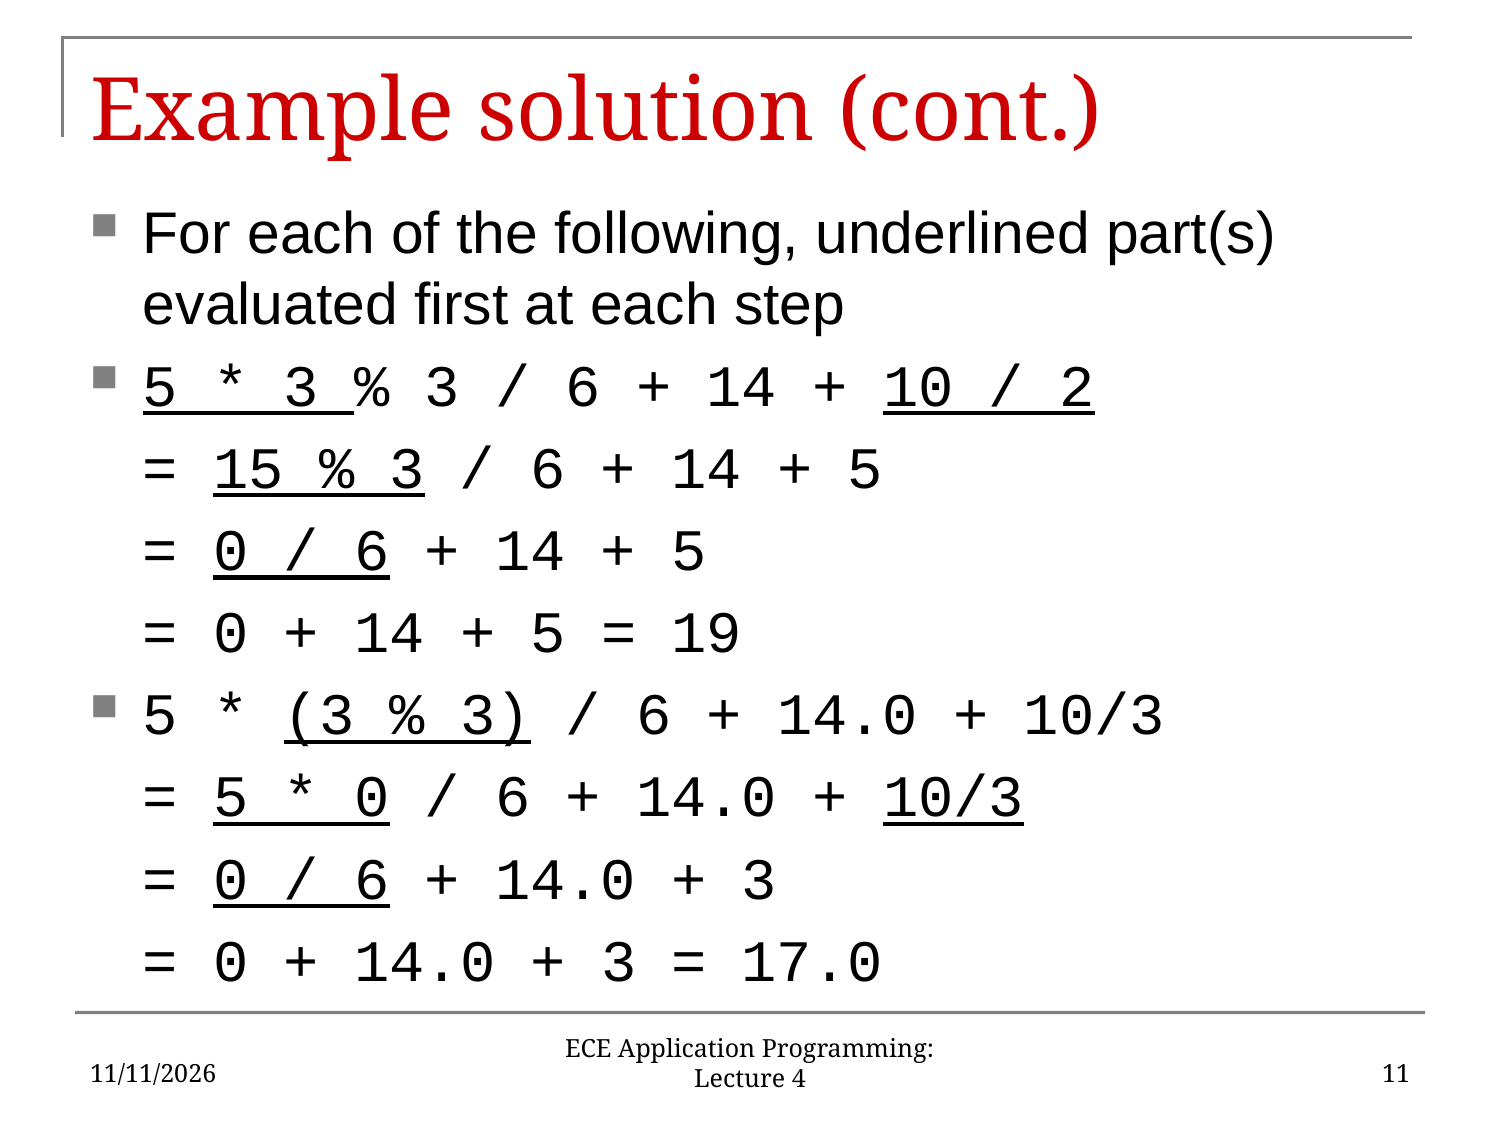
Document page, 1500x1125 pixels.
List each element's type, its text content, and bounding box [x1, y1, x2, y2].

title Example solution (cont.) [75, 45, 1425, 163]
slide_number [74, 1023, 426, 1100]
slide_number 11 [1074, 1023, 1426, 1100]
footer ECE Application Programming: Lecture 4 [512, 1024, 988, 1101]
list For each of the following, underlined part(s) evaluated first at each step 5 * 3 % 3 / 6 + 14 + 10 / 2 = 15 % 3 / 6 + 14 + 5 = 0 / 6 + 14 + 5 = 0 + 14 + 5 = 19 5 * (3 % 3) / 6 + 14.0 + 10/3 = 5 * 0 / 6 + 14.0 + 10/3 = 0 / 6 + 14.0 + 3 = 0 + 14.0 + 3 = 17.0 [75, 187, 1425, 1006]
